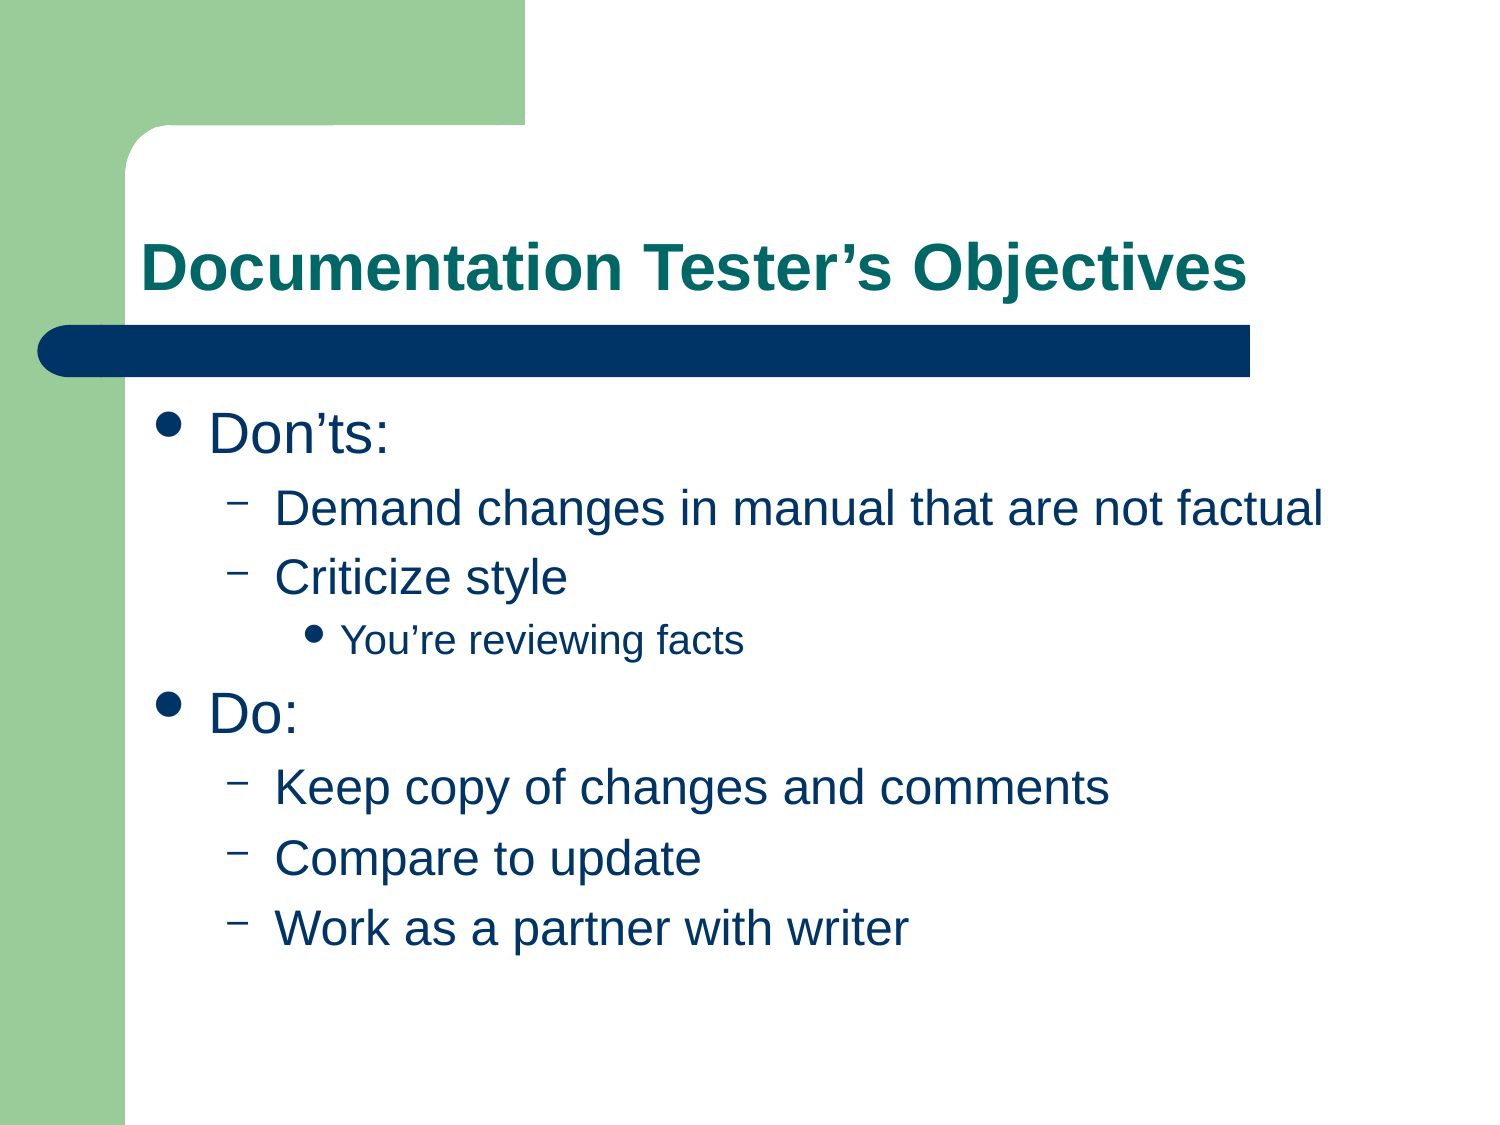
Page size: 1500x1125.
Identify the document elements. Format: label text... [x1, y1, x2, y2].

list Don’ts: Demand changes in manual that are not factual Criticize style You’re reviewing facts Do: Keep copy of changes and comments Compare to update Work as a partner with writer [137, 387, 1400, 999]
title Documentation Tester’s Objectives [124, 124, 1426, 313]
